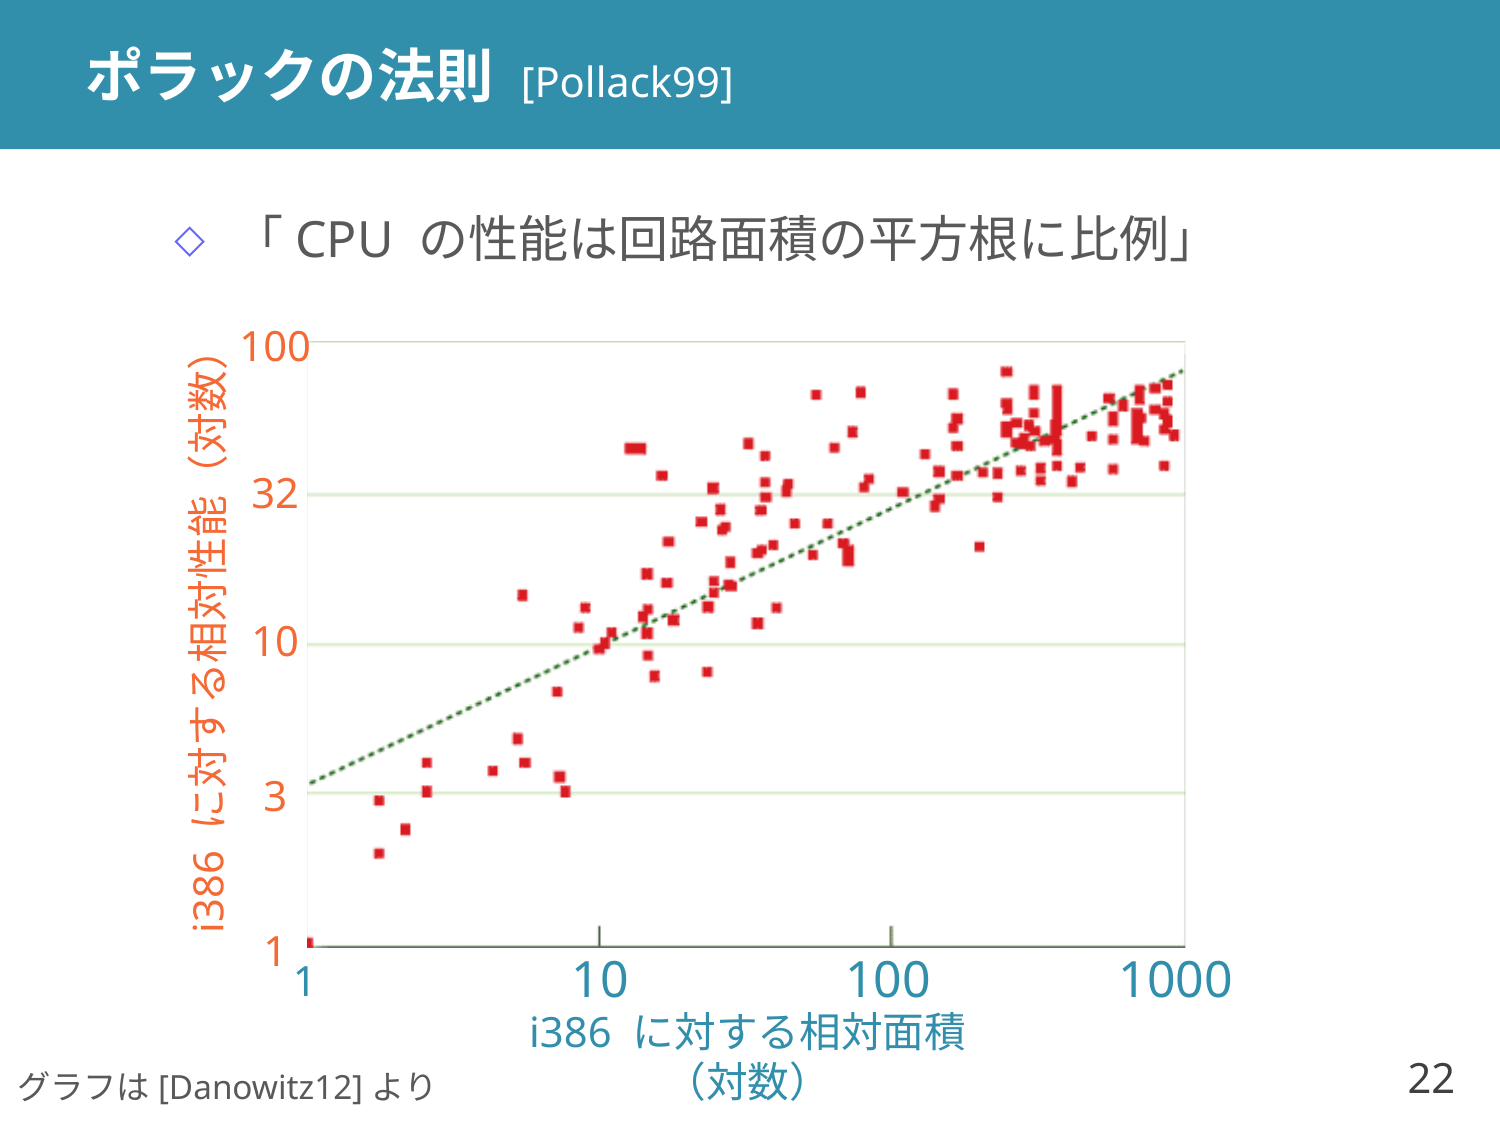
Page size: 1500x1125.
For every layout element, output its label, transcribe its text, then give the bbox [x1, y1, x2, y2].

list 「CPU の性能は回路面積の平方根に比例」 [100, 193, 1415, 275]
text_box グラフは[Danowitz12]より [0, 1058, 453, 1114]
picture [306, 341, 1186, 948]
text_box 1 [240, 917, 311, 984]
text_box 32 [240, 459, 301, 526]
title ポラックの法則 [Pollack99] [70, 0, 1500, 150]
text_box 100 [853, 956, 923, 1006]
text_box i386 に対する相対性能（対数） [174, 596, 240, 666]
text_box 1 [270, 956, 340, 1013]
text_box 10 [565, 956, 635, 1006]
text_box 3 [240, 762, 301, 829]
text_box i386 に対する相対面積 （対数） [713, 998, 783, 1064]
text_box 1000 [1141, 939, 1211, 1006]
text_box 10 [240, 607, 301, 674]
text_box 100 [240, 312, 311, 378]
